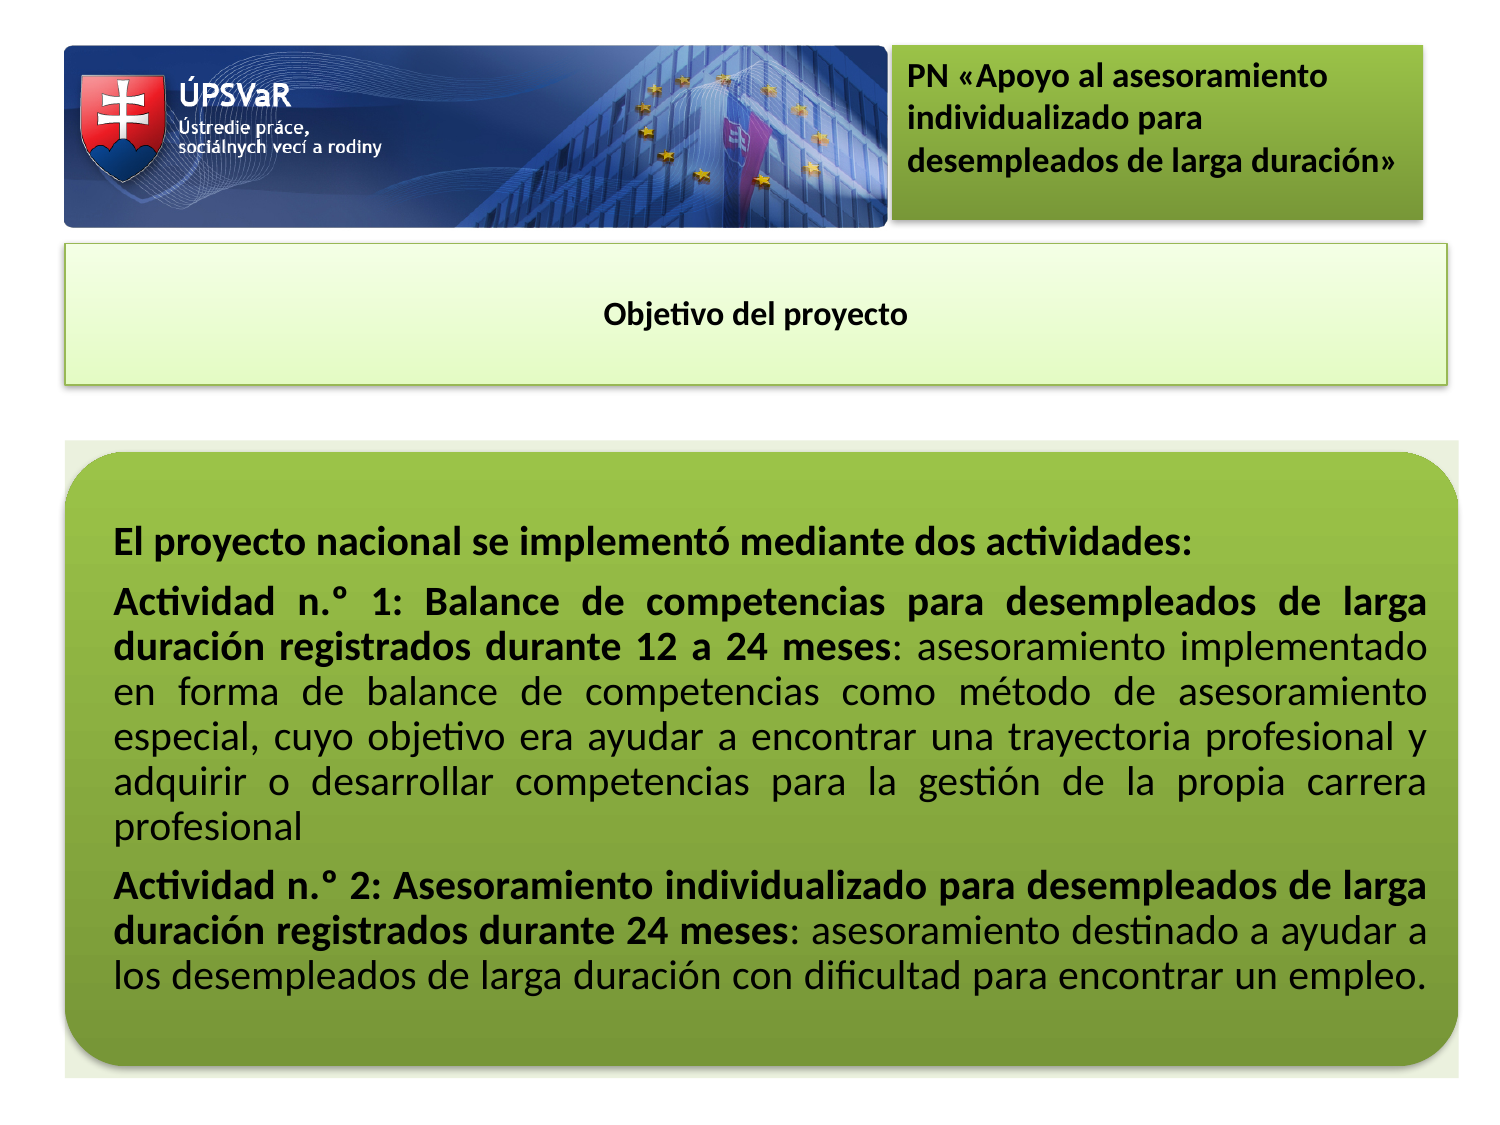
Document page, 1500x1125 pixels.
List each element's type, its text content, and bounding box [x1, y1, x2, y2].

title Objetivo del proyecto [64, 243, 1448, 386]
picture [64, 42, 893, 231]
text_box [64, 439, 1459, 1079]
text_box PN «Apoyo al asesoramiento individualizado para desempleados de larga duración» [895, 45, 1424, 220]
